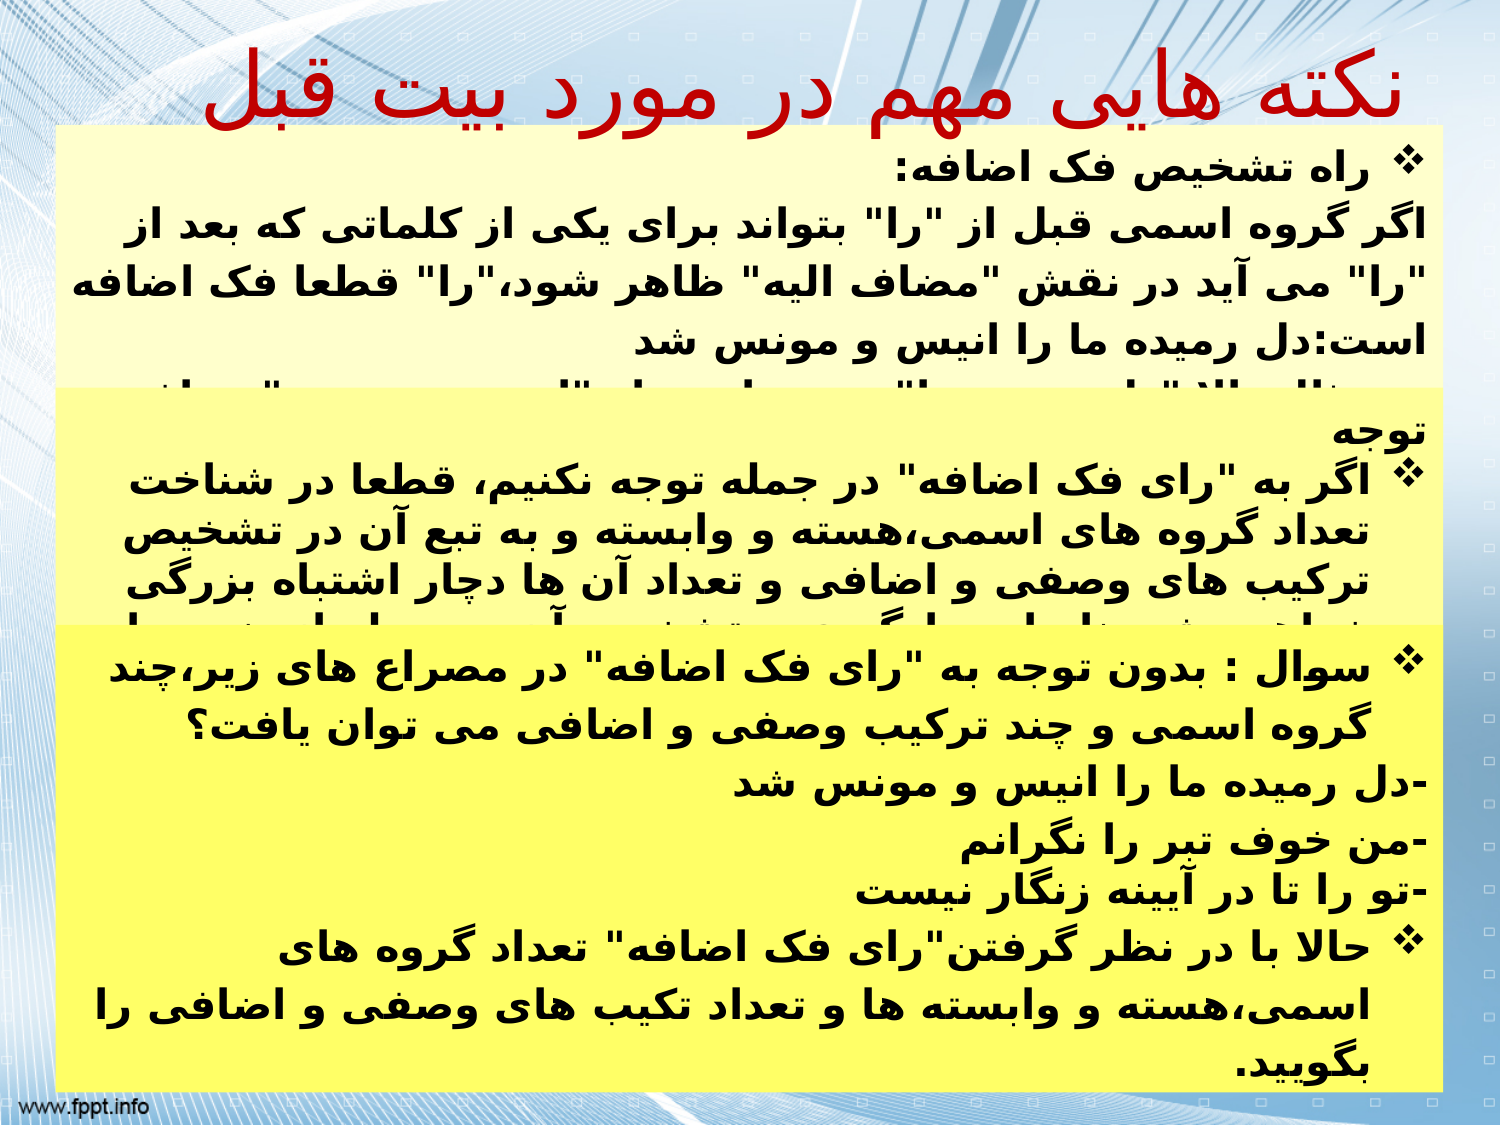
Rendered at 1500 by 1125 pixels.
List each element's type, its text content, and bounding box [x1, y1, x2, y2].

title نکته هایی مهم در مورد بیت قبل [75, 0, 1425, 175]
picture [0, 0, 1500, 1125]
text_box راه تشخیص فک اضافه: اگر گروه اسمی قبل از "را" بتواند برای یکی از کلماتی که بعد از "را" می آید در نقش "مضاف الیه" ظاهر شود،"را" قطعا فک اضافه است:دل رمیده ما را انیس و مونس شد در مثال بالا "دل رمیده ما" می تواند برای"انیس و مونس"مضاف الیه باشد. [55, 124, 1444, 387]
text_box سوال : بدون توجه به "رای فک اضافه" در مصراع های زیر،چند گروه اسمی و چند ترکیب وصفی و اضافی می توان یافت؟ -دل رمیده ما را انیس و مونس شد -من خوف تبر را نگرانم -تو را تا در آیینه زنگار نیست حالا با در نظر گرفتن"رای فک اضافه" تعداد گروه های اسمی،هسته و وابسته ها و تعداد تکیب های وصفی و اضافی را بگویید. [55, 624, 1444, 1093]
text_box توجه اگر به "رای فک اضافه" در جمله توجه نکنیم، قطعا در شناخت تعداد گروه های اسمی،هسته و وابسته و به تبع آن در تشخیص ترکیب های وصفی و اضافی و تعداد آن ها دچار اشتباه بزرگی خواهیم شد بنابراین یادگیری و تشخیص آن در جمله از ضروریات است. [55, 387, 1444, 624]
